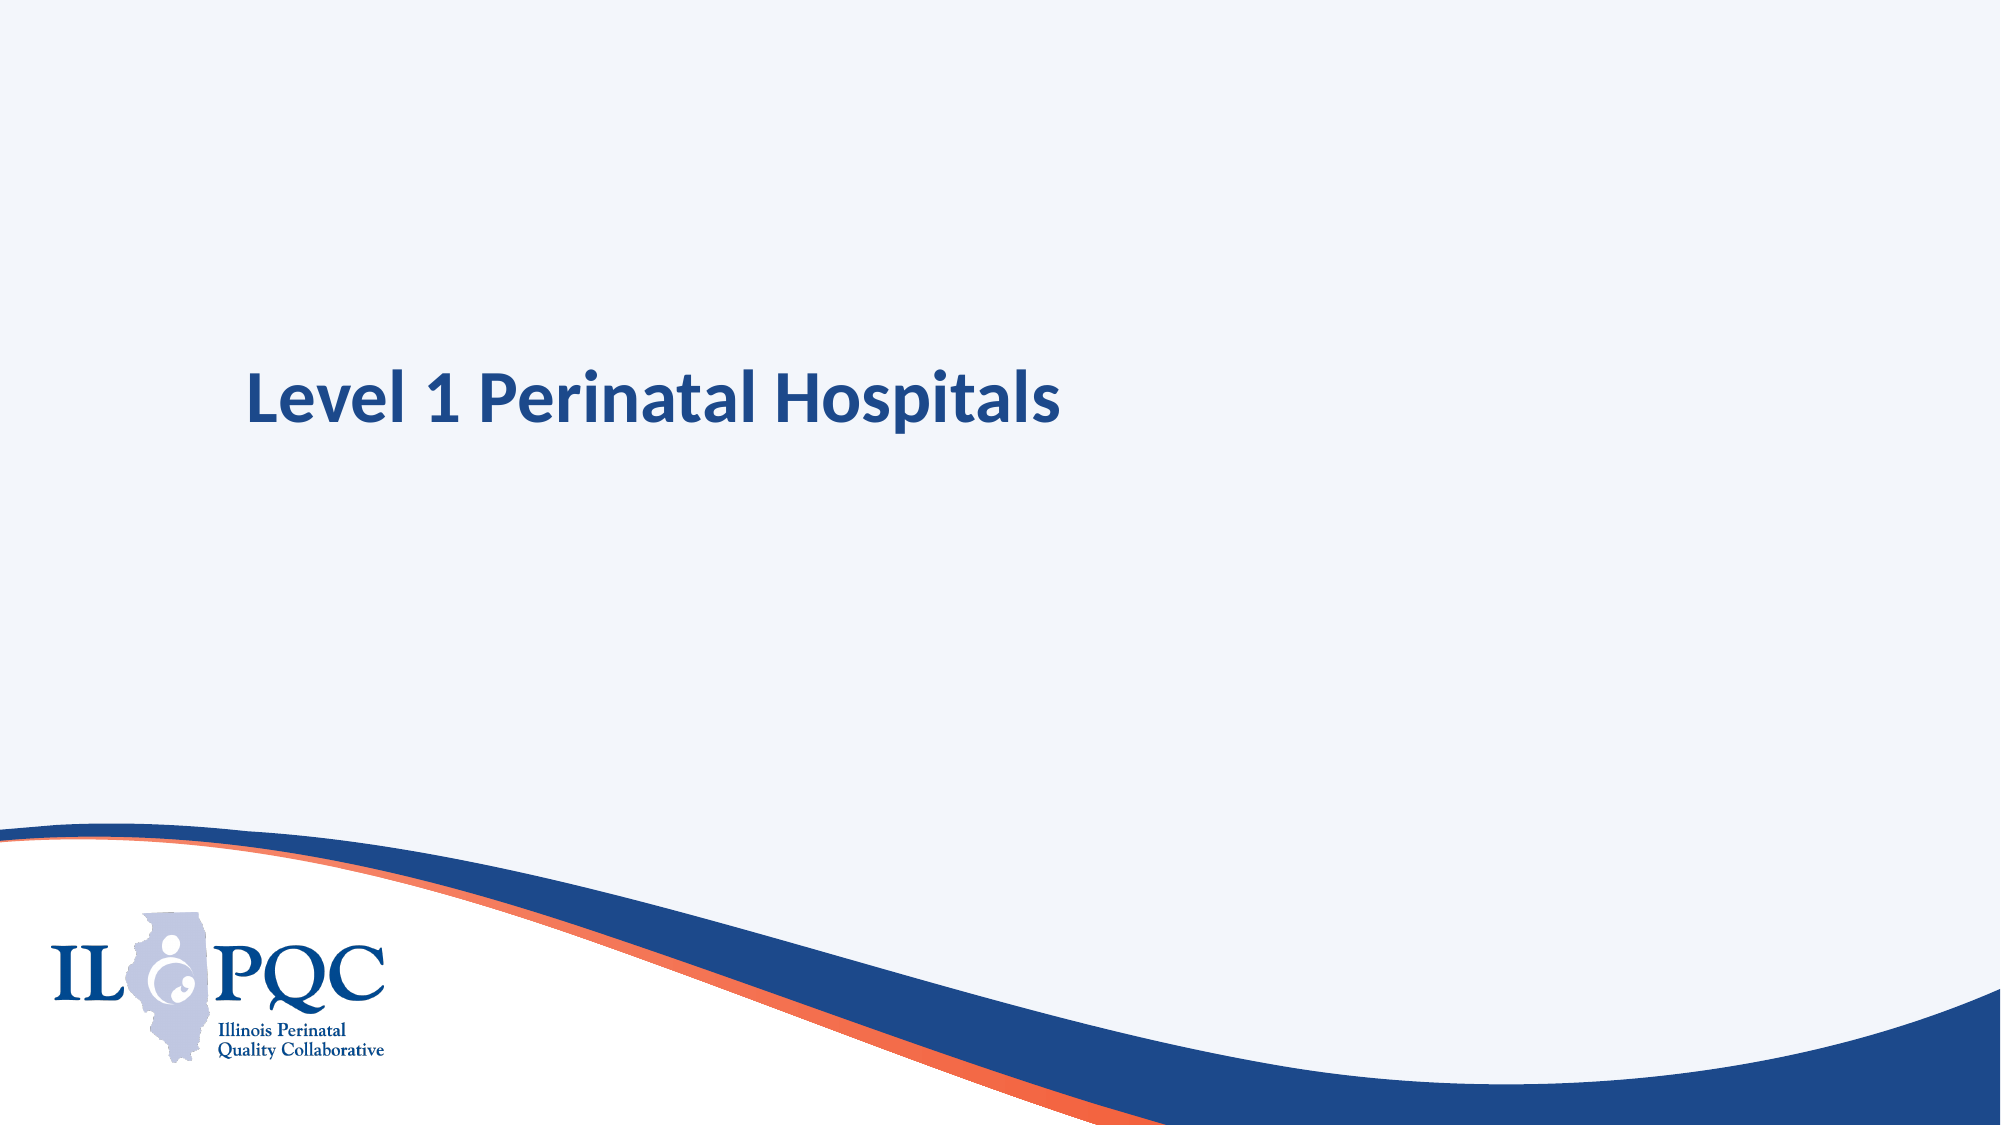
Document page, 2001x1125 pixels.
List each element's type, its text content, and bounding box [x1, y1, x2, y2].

title Level 1 Perinatal Hospitals [231, 115, 1769, 446]
picture [51, 912, 384, 1063]
